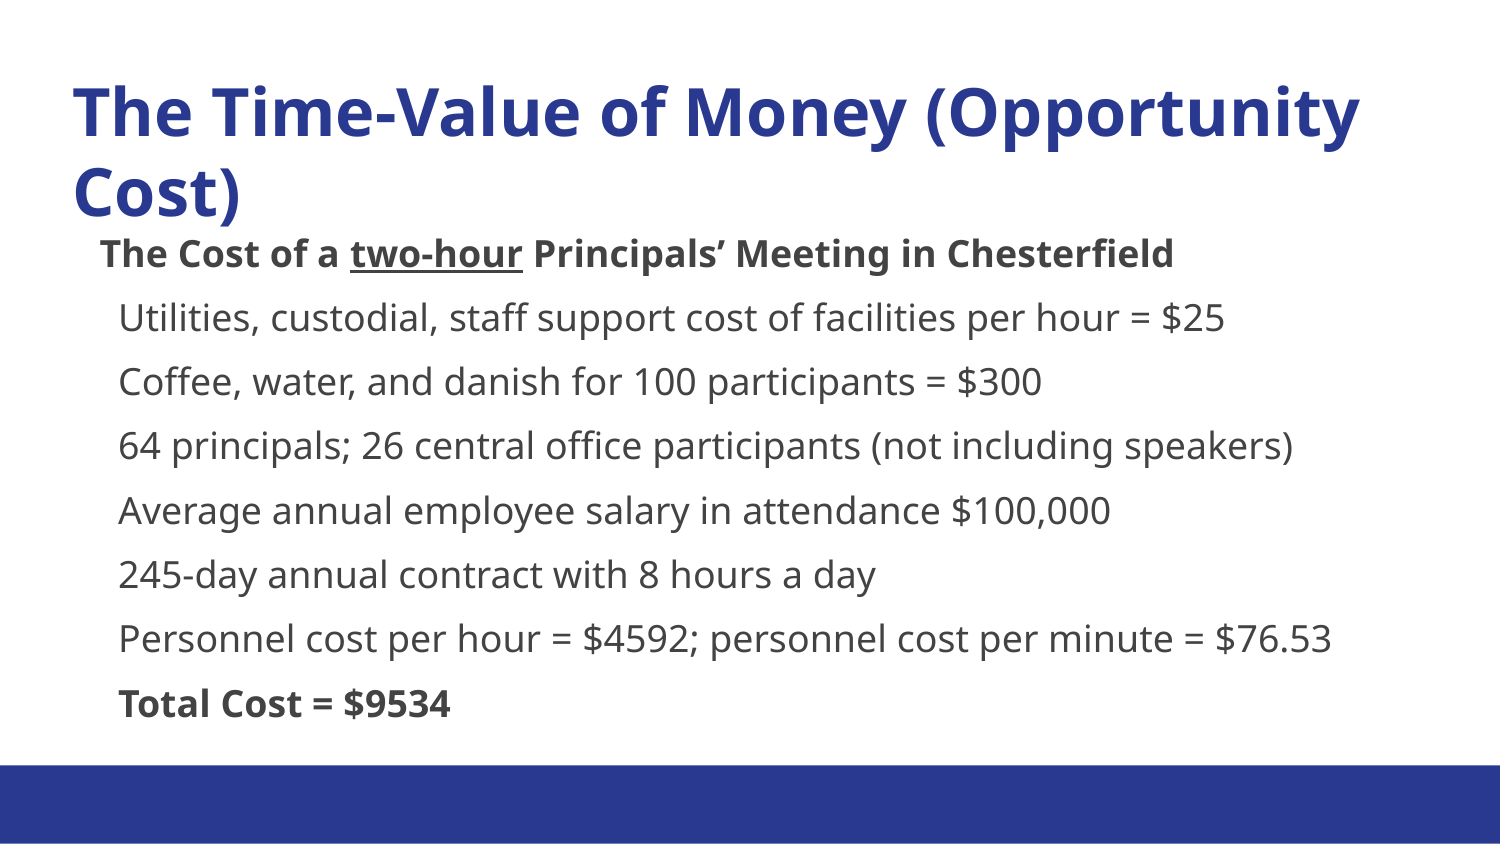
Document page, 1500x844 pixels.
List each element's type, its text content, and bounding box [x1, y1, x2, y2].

list The Cost of a two-hour Principals’ Meeting in Chesterfield Utilities, custodial, staff support cost of facilities per hour = $25 Coffee, water, and danish for 100 participants = $300 64 principals; 26 central office participants (not including speakers) Average annual employee salary in attendance $100,000 245-day annual contract with 8 hours a day Personnel cost per hour = $4592; personnel cost per minute = $76.53 Total Cost = $9534 [84, 207, 1375, 681]
title The Time-Value of Money (Opportunity Cost) [57, 54, 1453, 168]
